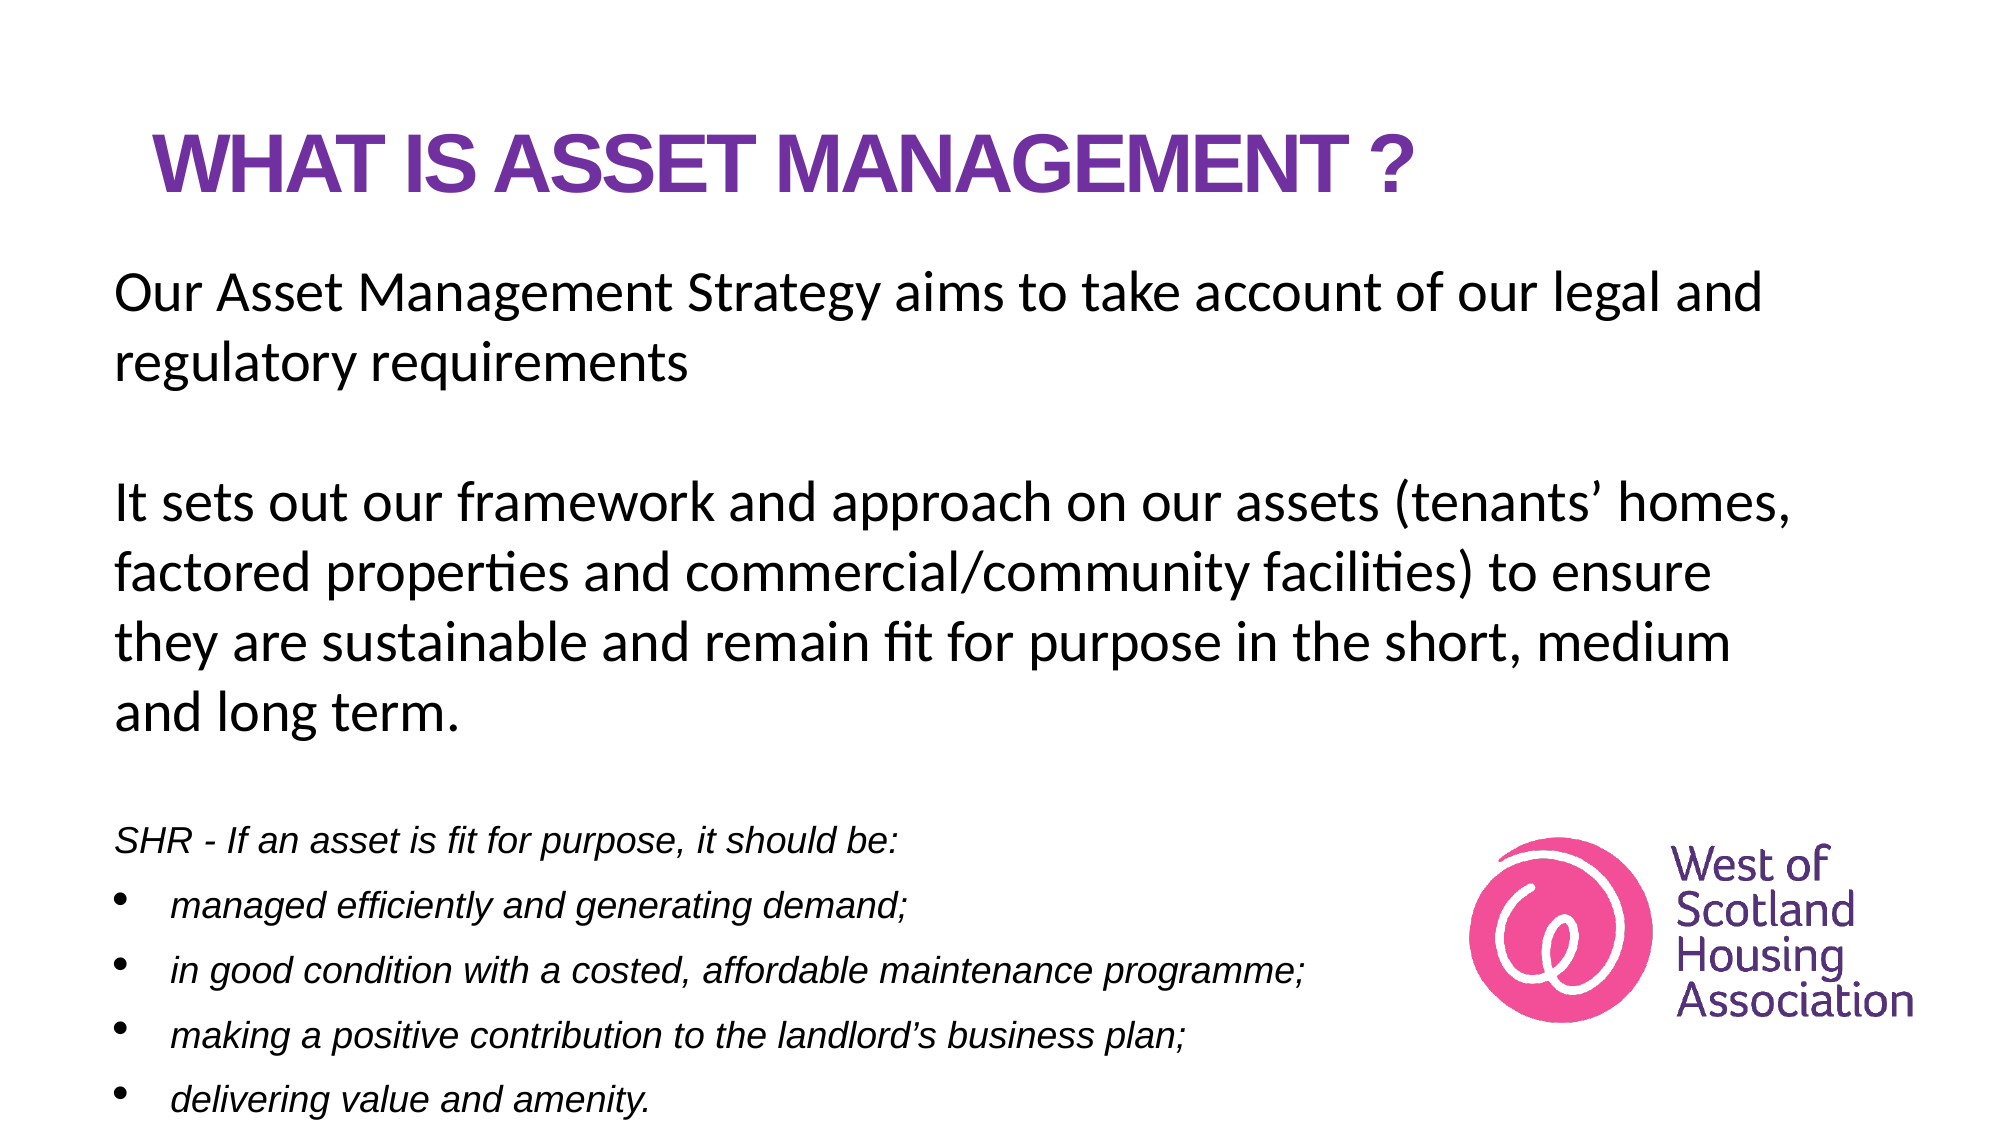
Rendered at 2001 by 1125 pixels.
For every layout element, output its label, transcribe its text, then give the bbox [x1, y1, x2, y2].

text_box WHAT IS ASSET MANAGEMENT ? [137, 118, 1863, 244]
picture [1825, 824, 1925, 1036]
text_box Our Asset Management Strategy aims to take account of our legal and regulatory requirements It sets out our framework and approach on our assets (tenants’ homes, factored properties and commercial/community facilities) to ensure they are sustainable and remain fit for purpose in the short, medium and long term. SHR - If an asset is fit for purpose, it should be: managed efficiently and generating demand; in good condition with a costed, affordable maintenance programme; making a positive contribution to the landlord’s business plan; delivering value and amenity. [99, 245, 1825, 1125]
